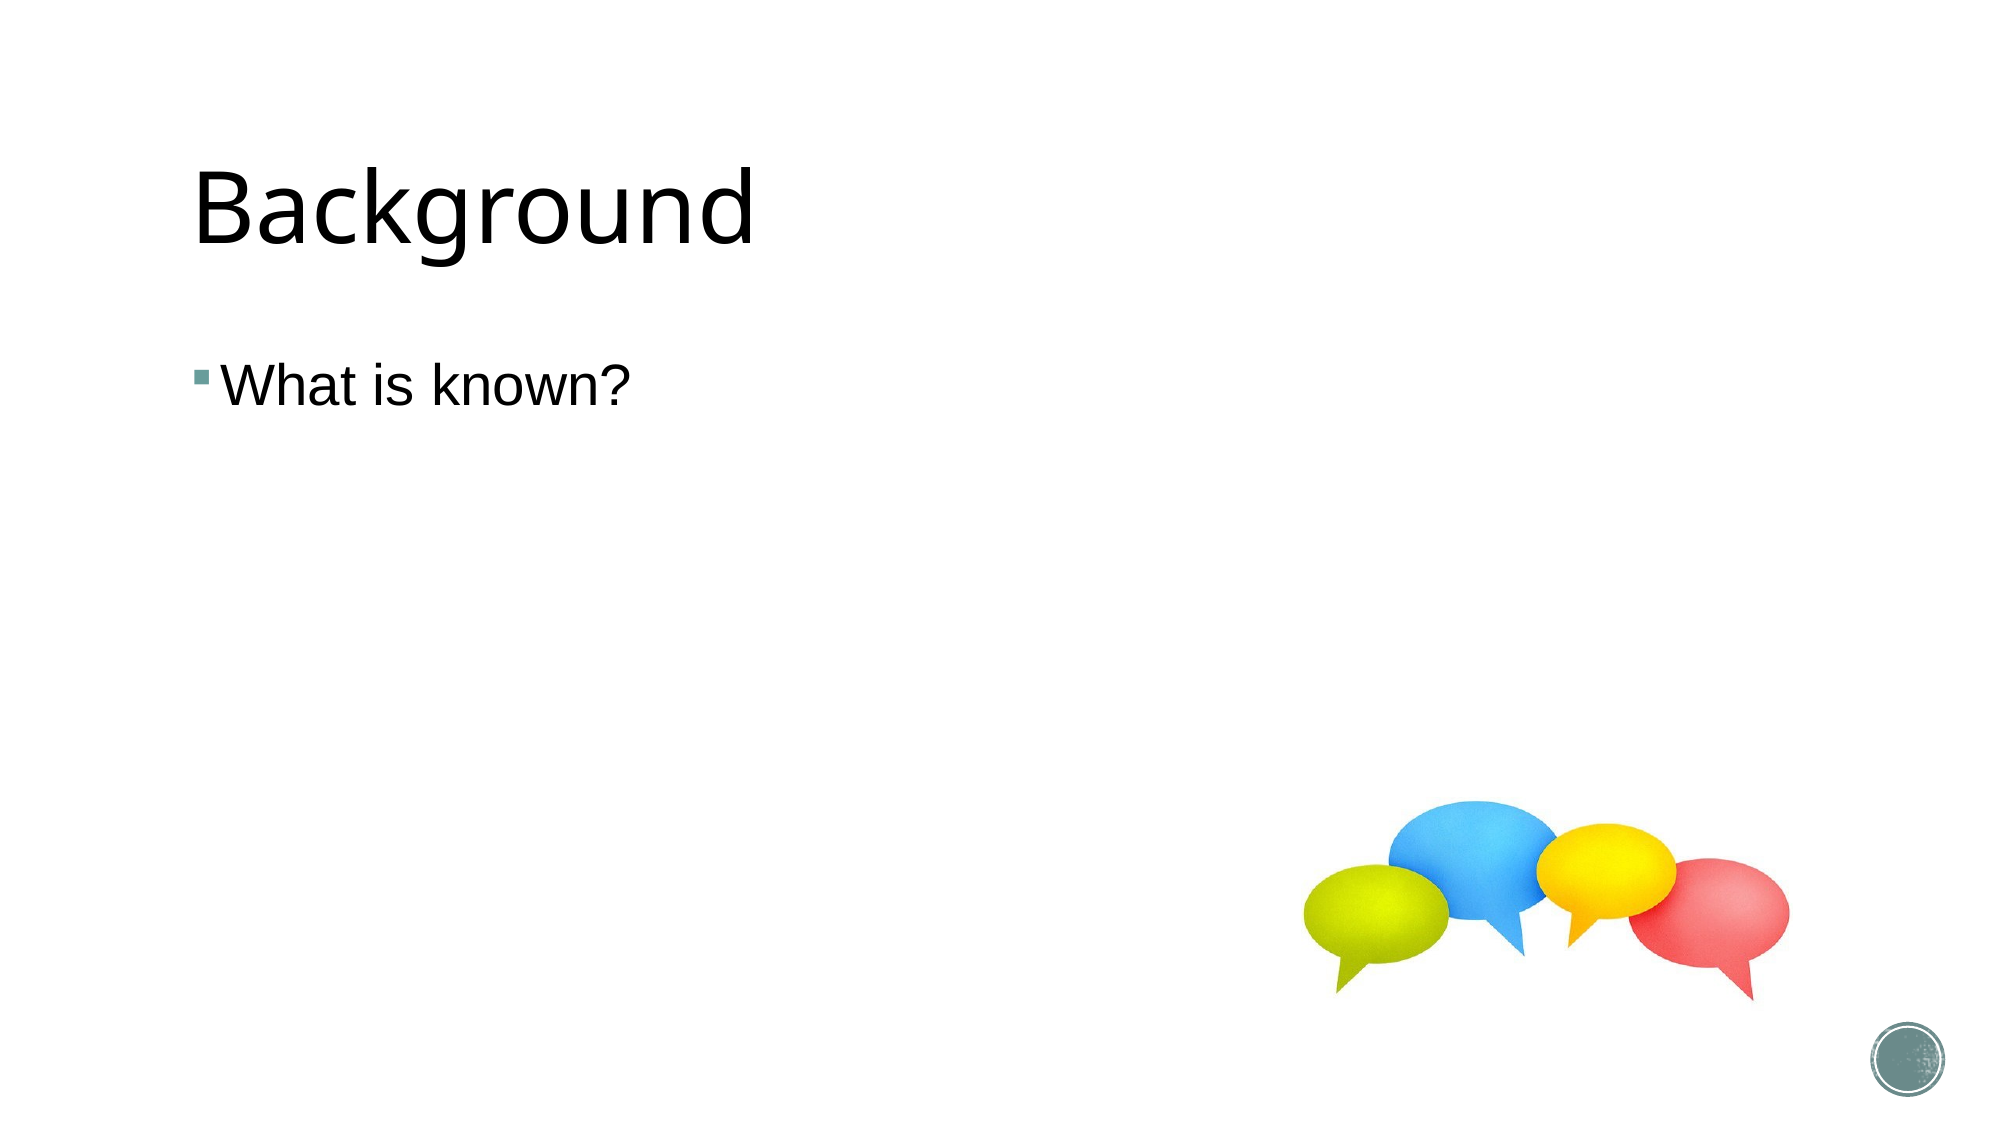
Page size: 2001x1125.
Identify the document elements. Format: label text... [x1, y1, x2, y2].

picture [1301, 773, 1793, 1013]
list What is known? [175, 348, 1826, 1013]
title Background [175, 79, 1826, 344]
